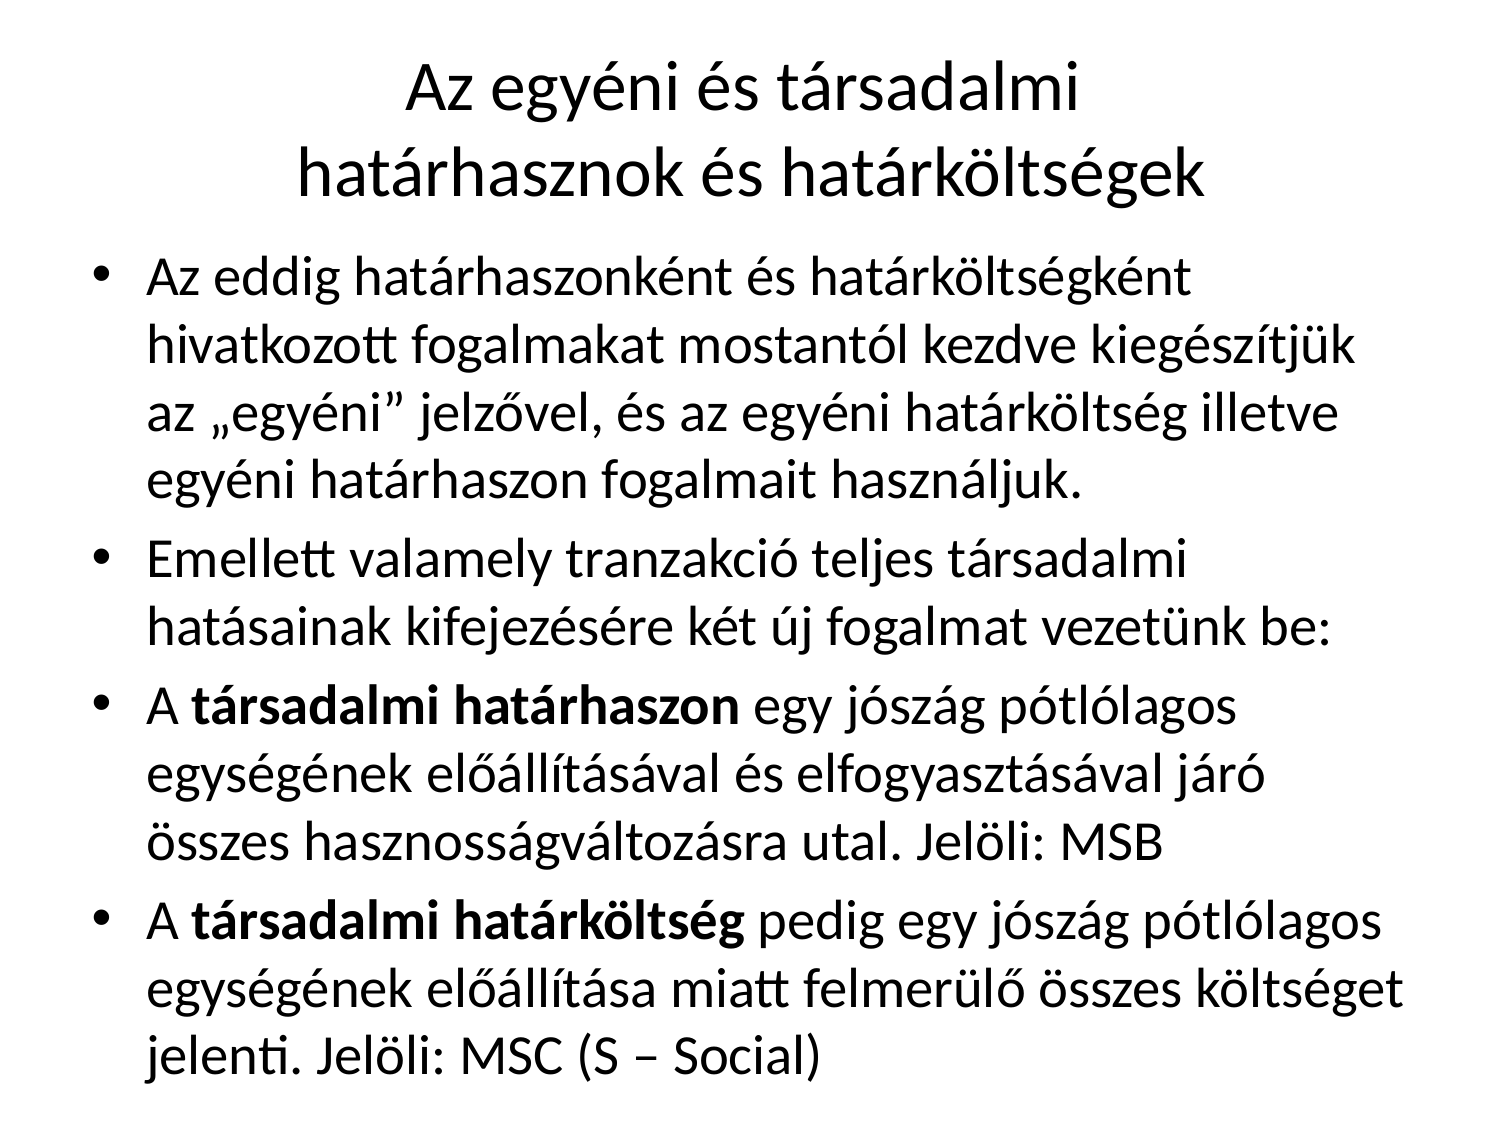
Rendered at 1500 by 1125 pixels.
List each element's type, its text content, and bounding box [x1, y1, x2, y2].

list Az eddig határhaszonként és határköltségként hivatkozott fogalmakat mostantól kezdve kiegészítjük az „egyéni” jelzővel, és az egyéni határköltség illetve egyéni határhaszon fogalmait használjuk. Emellett valamely tranzakció teljes társadalmi hatásainak kifejezésére két új fogalmat vezetünk be: A társadalmi határhaszon egy jószág pótlólagos egységének előállításával és elfogyasztásával járó összes hasznosságváltozásra utal. Jelöli: MSB A társadalmi határköltség pedig egy jószág pótlólagos egységének előállítása miatt felmerülő összes költséget jelenti. Jelöli: MSC (S – Social) [76, 231, 1427, 1094]
title Az egyéni és társadalmi határhasznok és határköltségek [76, 30, 1427, 219]
